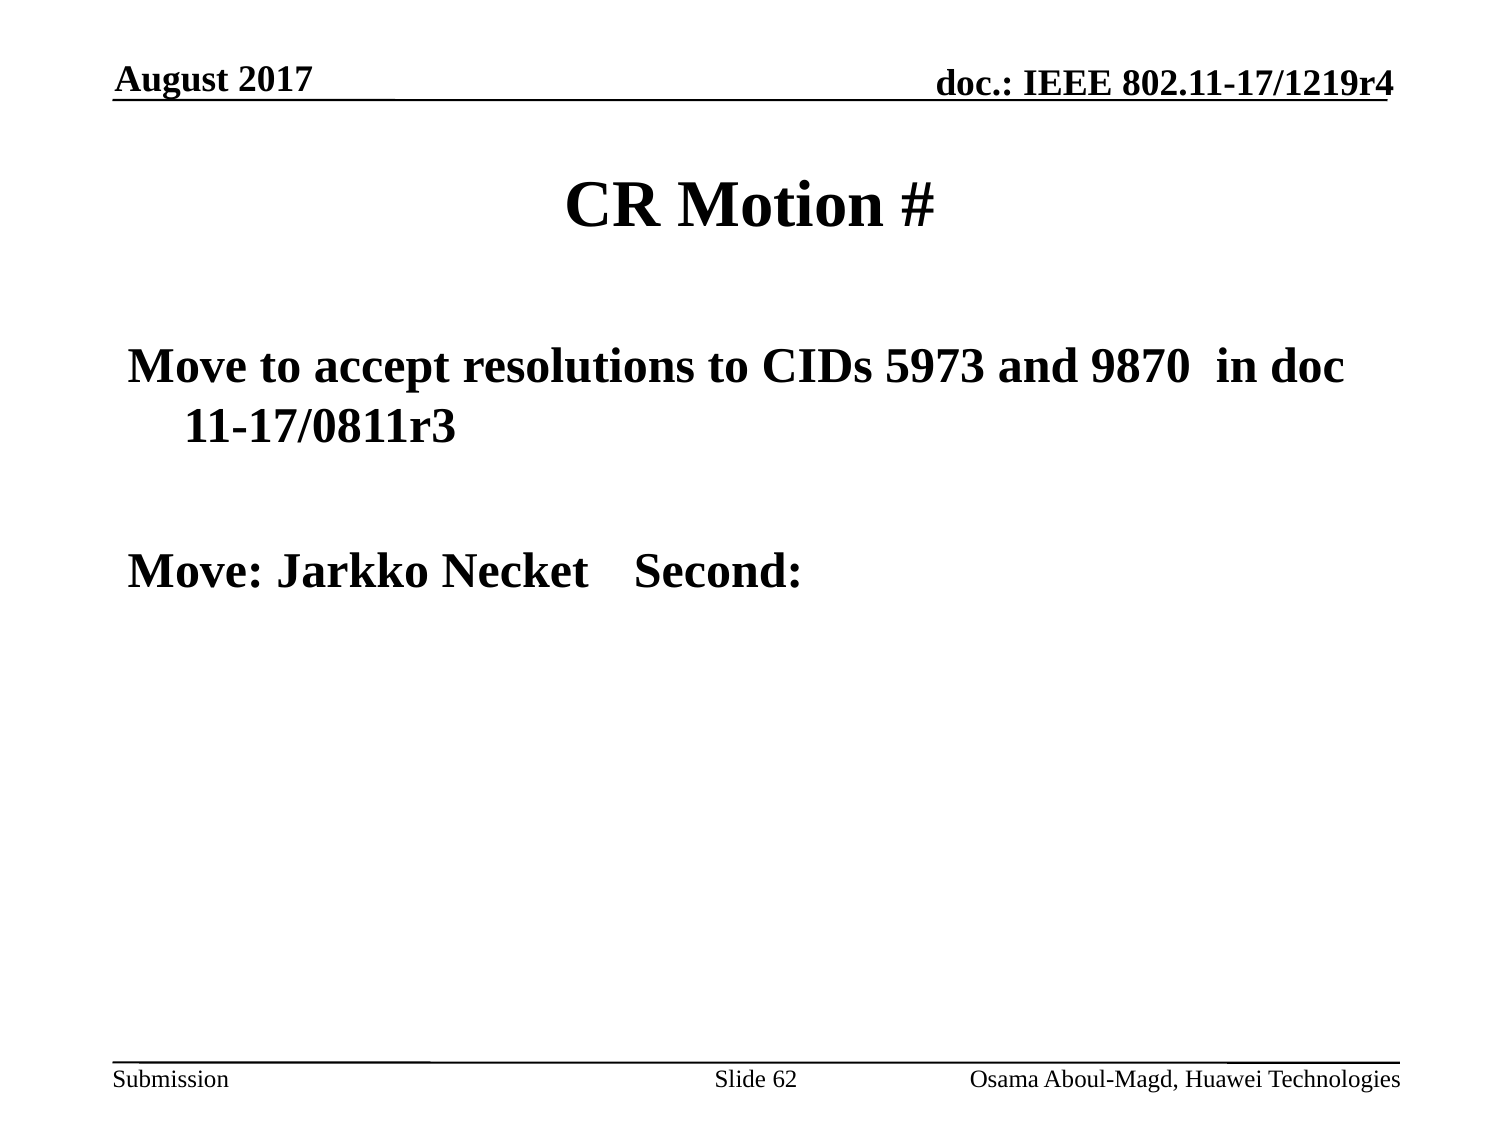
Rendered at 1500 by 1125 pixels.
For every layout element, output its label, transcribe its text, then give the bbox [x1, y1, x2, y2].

list Move to accept resolutions to CIDs 5973 and 9870 in doc 11-17/0811r3 Move: Jarkko Necket Second: [112, 324, 1388, 1000]
footer Osama Aboul-Magd, Huawei Technologies [878, 1061, 1402, 1093]
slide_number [114, 54, 423, 100]
title CR Motion # [112, 112, 1388, 288]
slide_number Slide 62 [712, 1061, 800, 1123]
